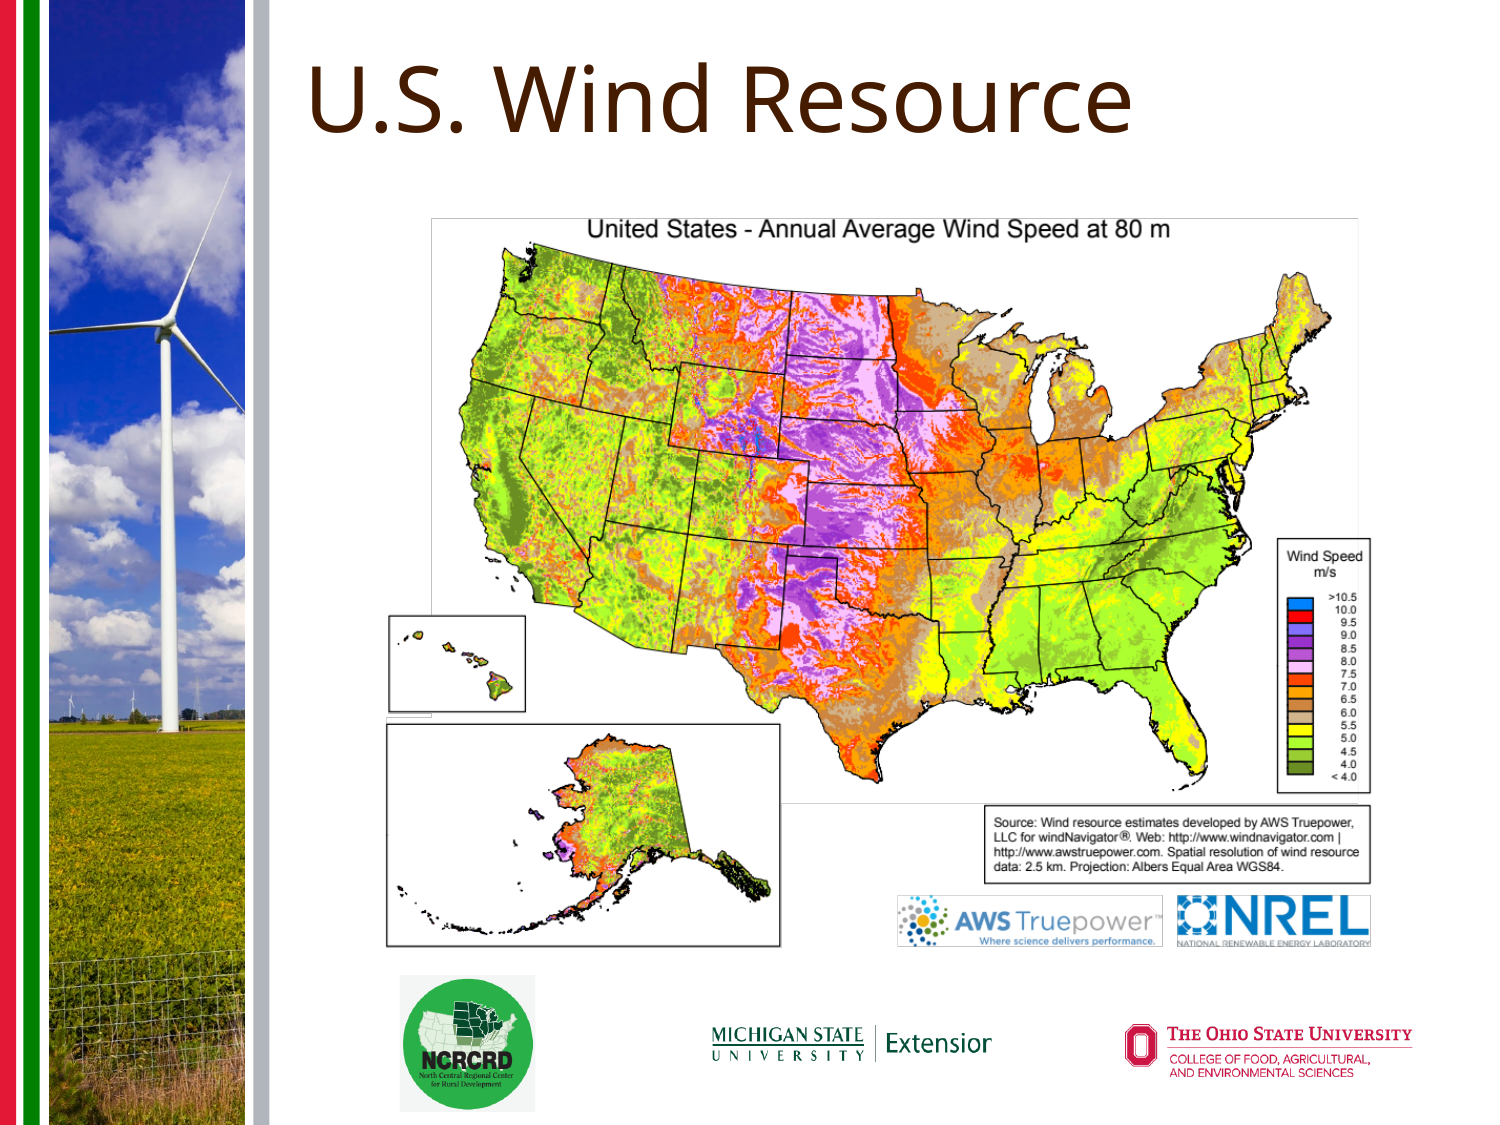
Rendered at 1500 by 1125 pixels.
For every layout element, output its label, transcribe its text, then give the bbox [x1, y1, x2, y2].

picture [49, 0, 245, 1125]
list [298, 208, 1459, 951]
title U.S. Wind Resource [298, 17, 1459, 175]
picture [1125, 1024, 1413, 1077]
